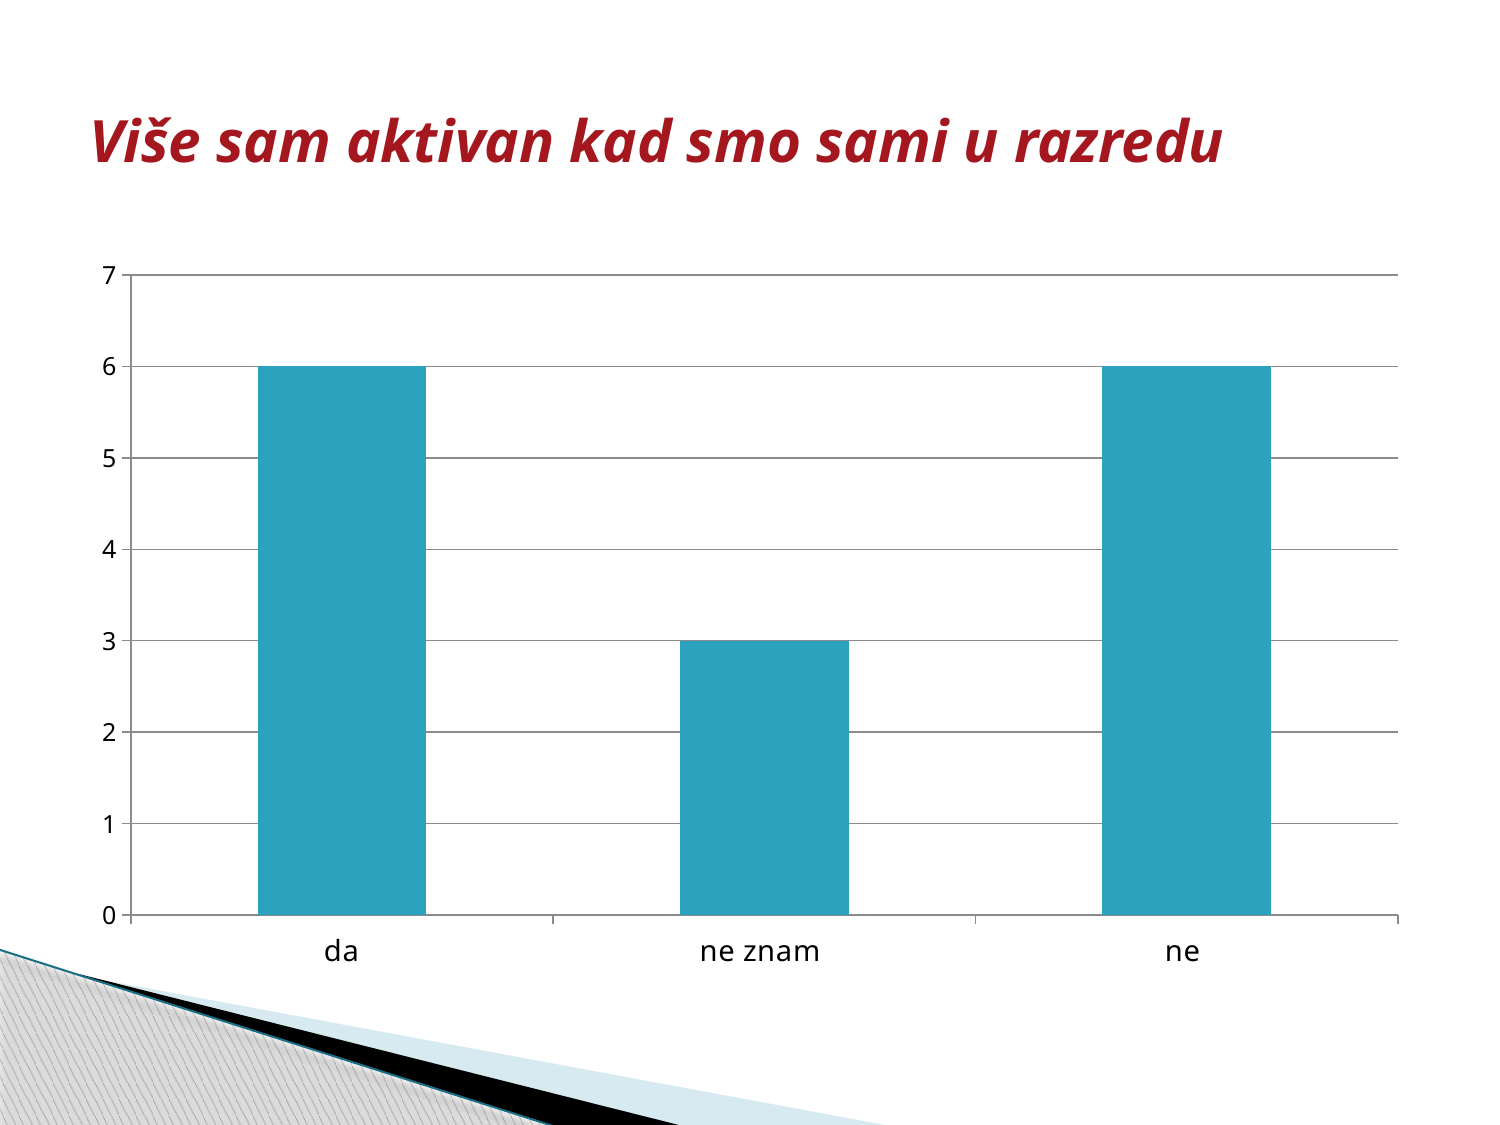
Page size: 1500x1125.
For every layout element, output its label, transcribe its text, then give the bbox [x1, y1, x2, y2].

chart [74, 242, 1426, 986]
title Više sam aktivan kad smo sami u razredu [75, 45, 1425, 233]
